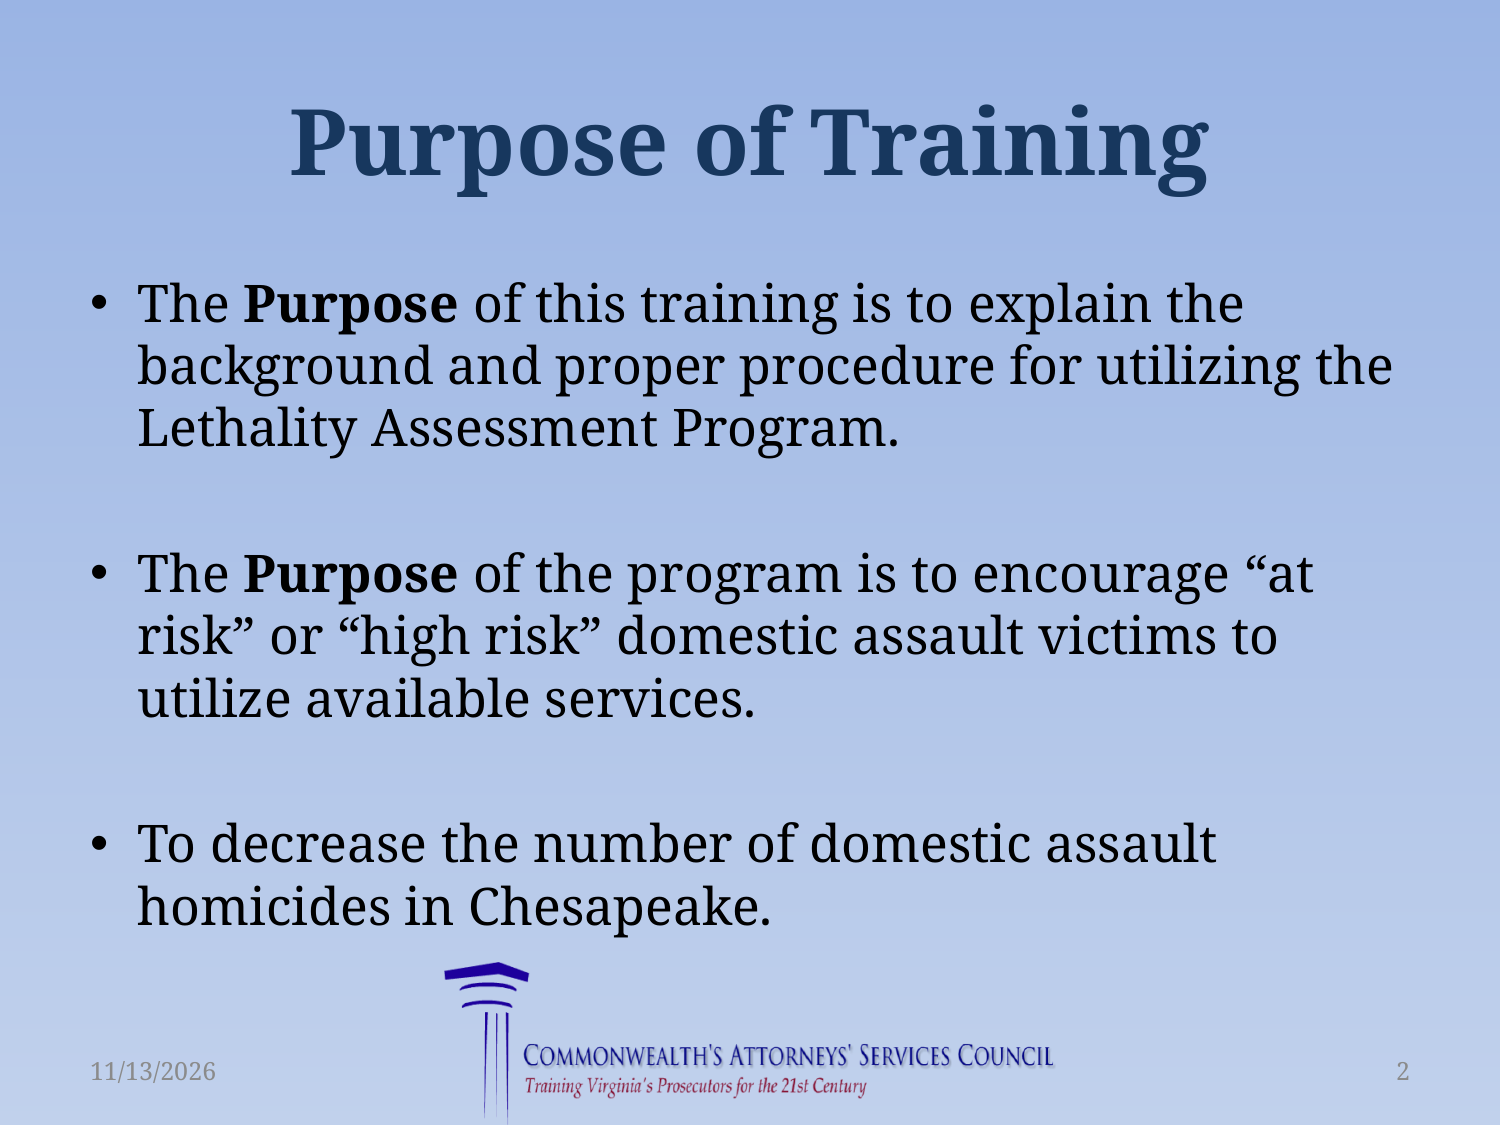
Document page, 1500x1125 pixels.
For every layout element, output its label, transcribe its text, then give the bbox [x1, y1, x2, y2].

picture [444, 962, 1056, 1125]
slide_number 2 [1074, 1042, 1425, 1103]
list The Purpose of this training is to explain the background and proper procedure for utilizing the Lethality Assessment Program. The Purpose of the program is to encourage “at risk” or “high risk” domestic assault victims to utilize available services. To decrease the number of domestic assault homicides in Chesapeake. [75, 262, 1425, 950]
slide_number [75, 1042, 425, 1103]
title Purpose of Training [75, 45, 1425, 233]
